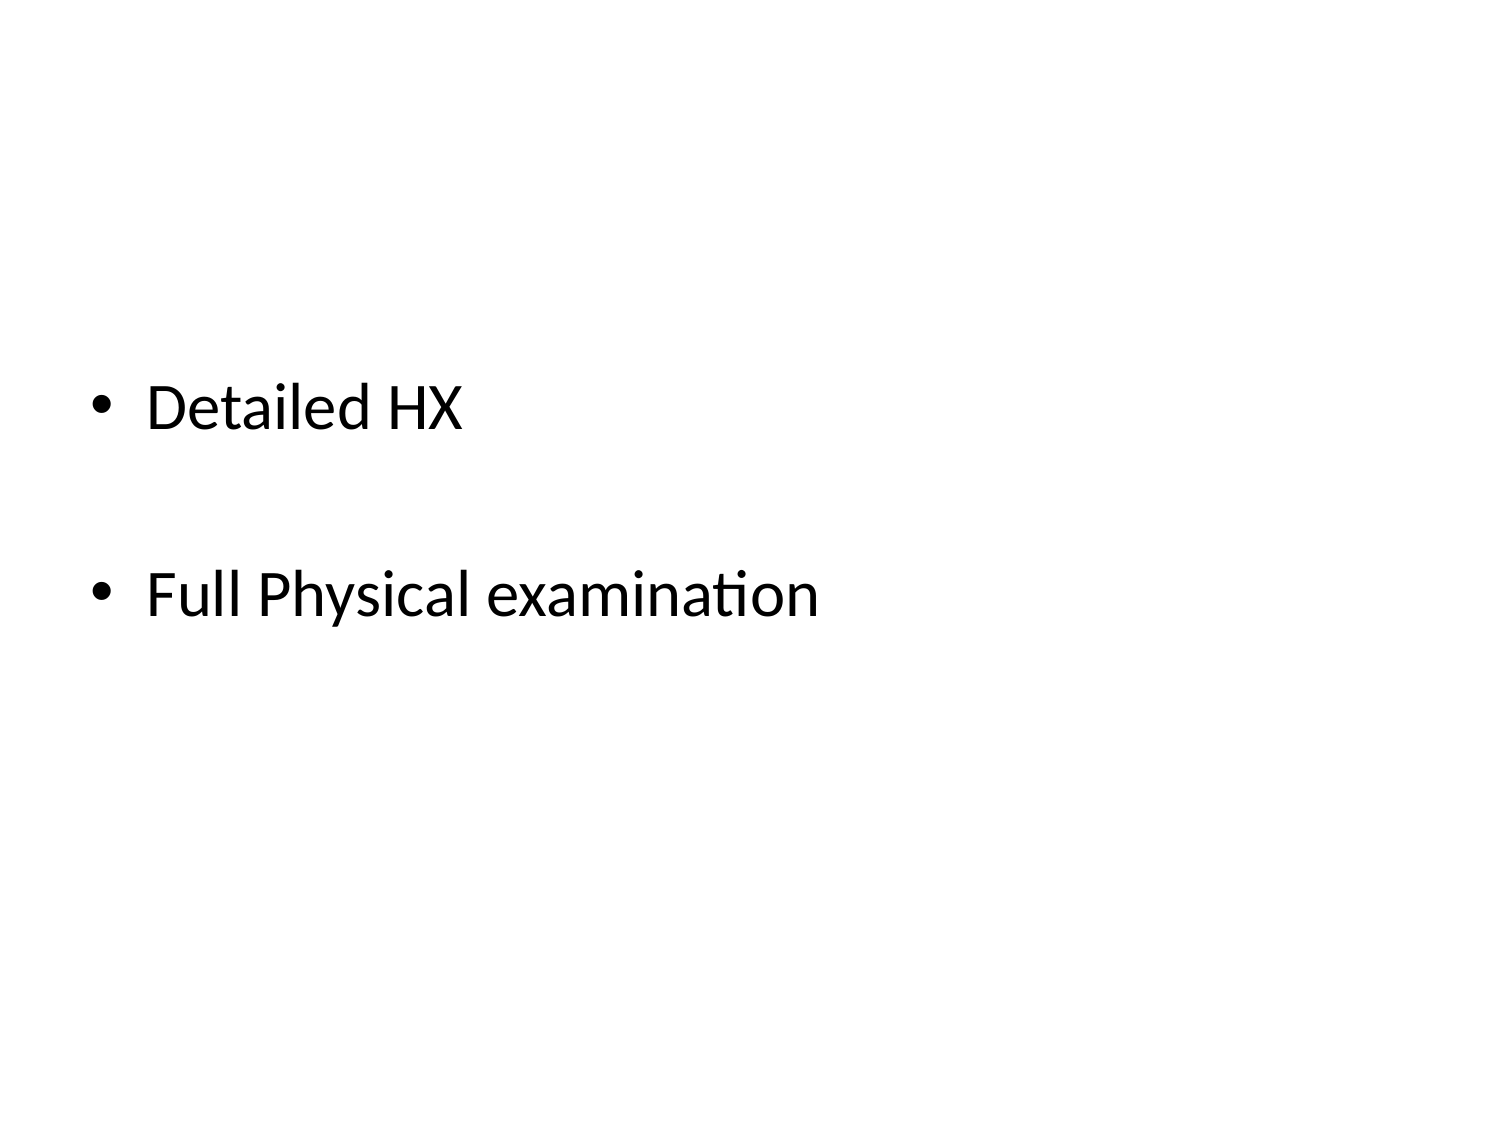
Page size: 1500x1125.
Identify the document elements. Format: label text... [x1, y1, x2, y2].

list Detailed HX Full Physical examination [75, 262, 1425, 1005]
